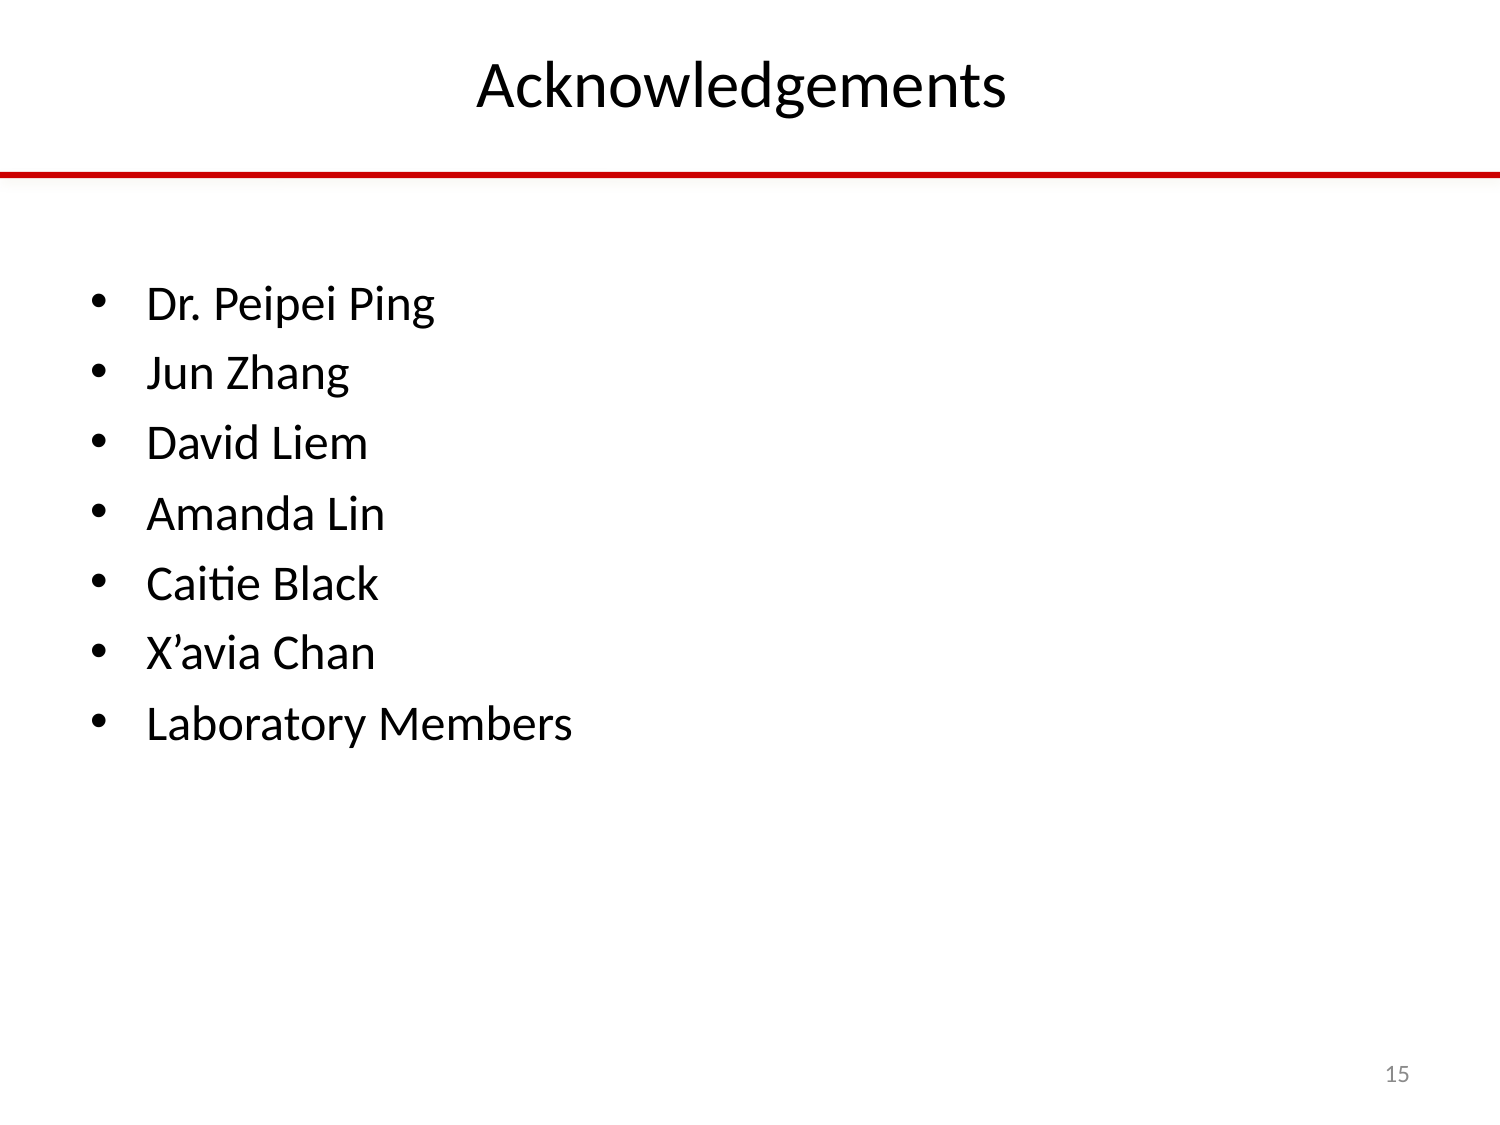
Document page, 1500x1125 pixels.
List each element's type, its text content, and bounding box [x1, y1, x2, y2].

list Dr. Peipei Ping Jun Zhang David Liem Amanda Lin Caitie Black X’avia Chan Laboratory Members [75, 262, 1425, 1005]
title Acknowledgements [75, 0, 1425, 175]
slide_number 15 [1074, 1042, 1425, 1103]
